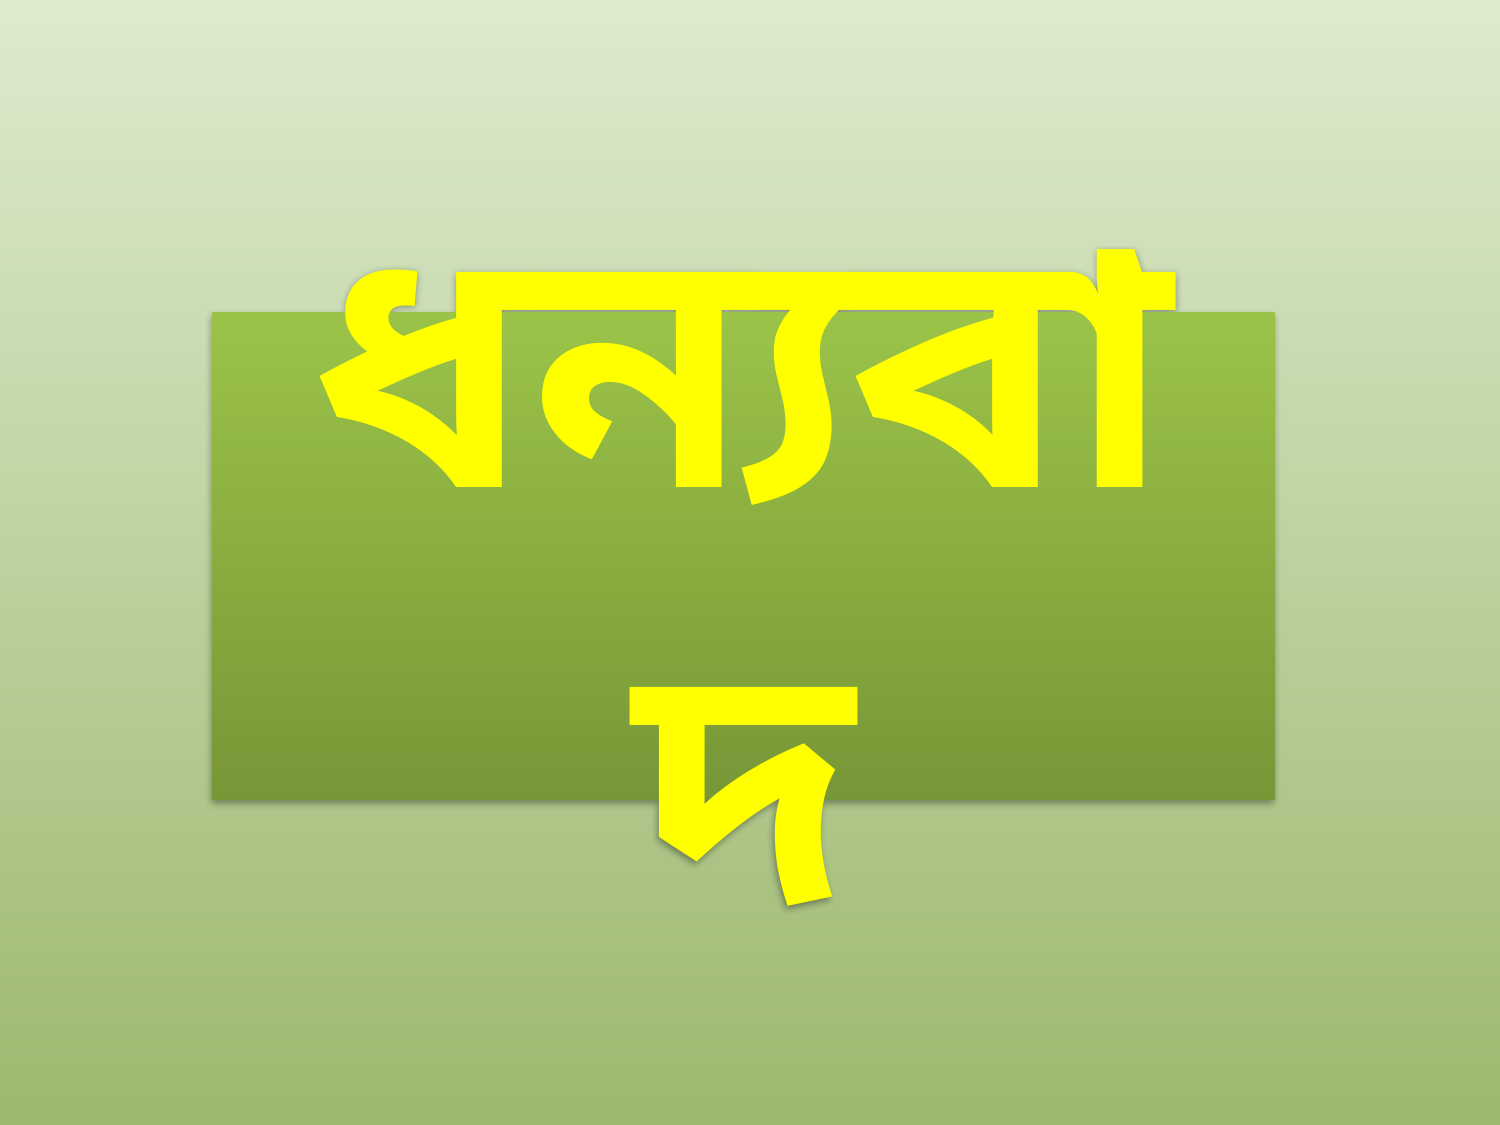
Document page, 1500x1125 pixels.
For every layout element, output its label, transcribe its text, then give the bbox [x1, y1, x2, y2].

subtitle ধন্যবাদ [212, 312, 1275, 800]
